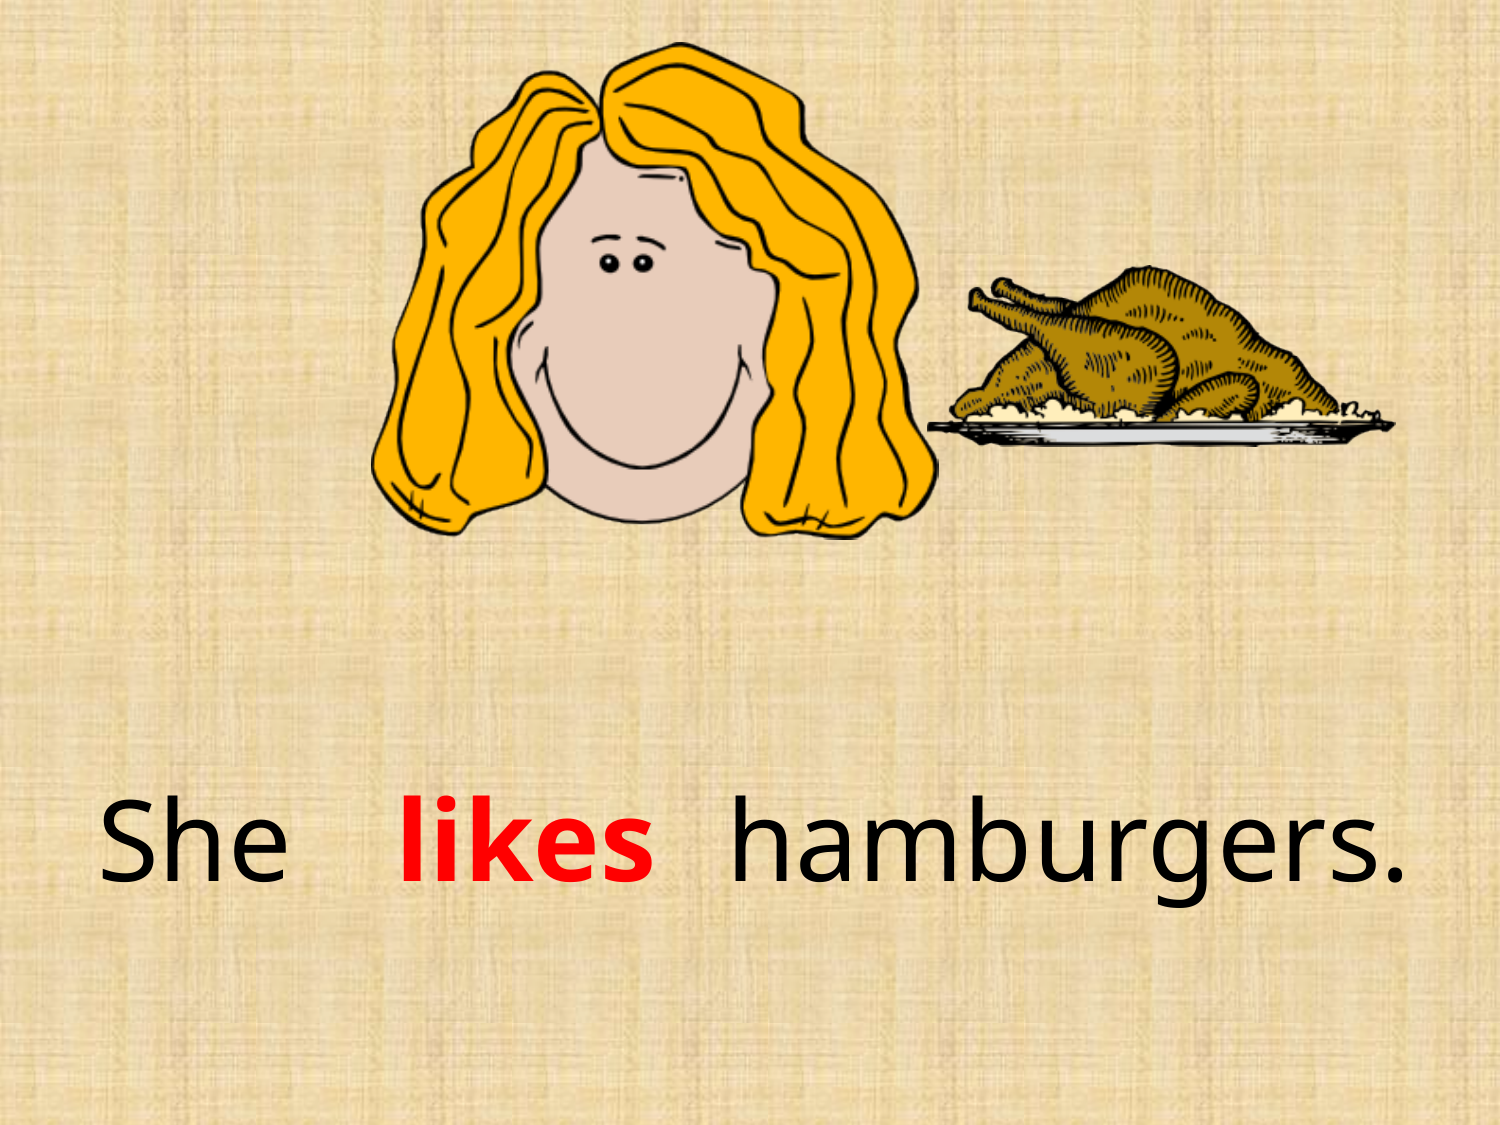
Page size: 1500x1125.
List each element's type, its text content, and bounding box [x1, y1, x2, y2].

text_box likes [354, 761, 698, 912]
text_box She hamburgers. [82, 761, 354, 912]
text_box She hamburgers. [698, 761, 1447, 912]
picture [371, 42, 1397, 541]
